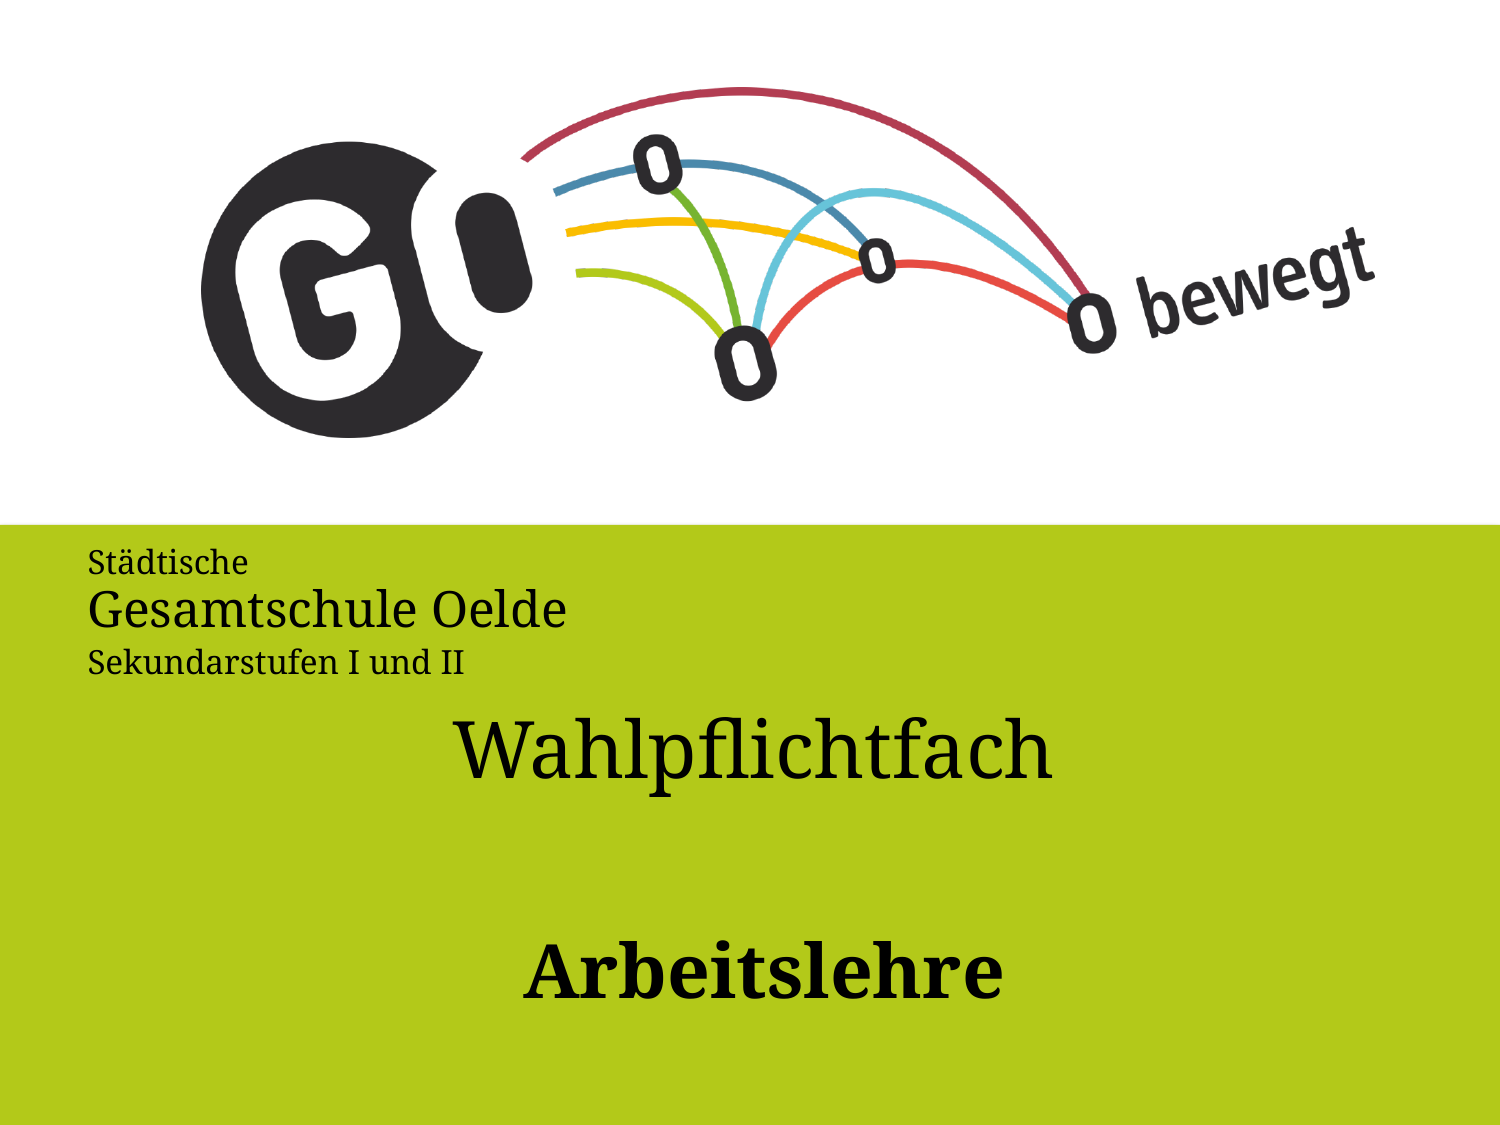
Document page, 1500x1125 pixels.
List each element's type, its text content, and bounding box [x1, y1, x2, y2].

text_box Wahlpflichtfach Arbeitslehre [82, 879, 1446, 1014]
subtitle Städtische Gesamtschule Oelde Sekundarstufen I und II [87, 549, 1138, 750]
text_box [0, 524, 1500, 1125]
picture [201, 87, 1376, 438]
